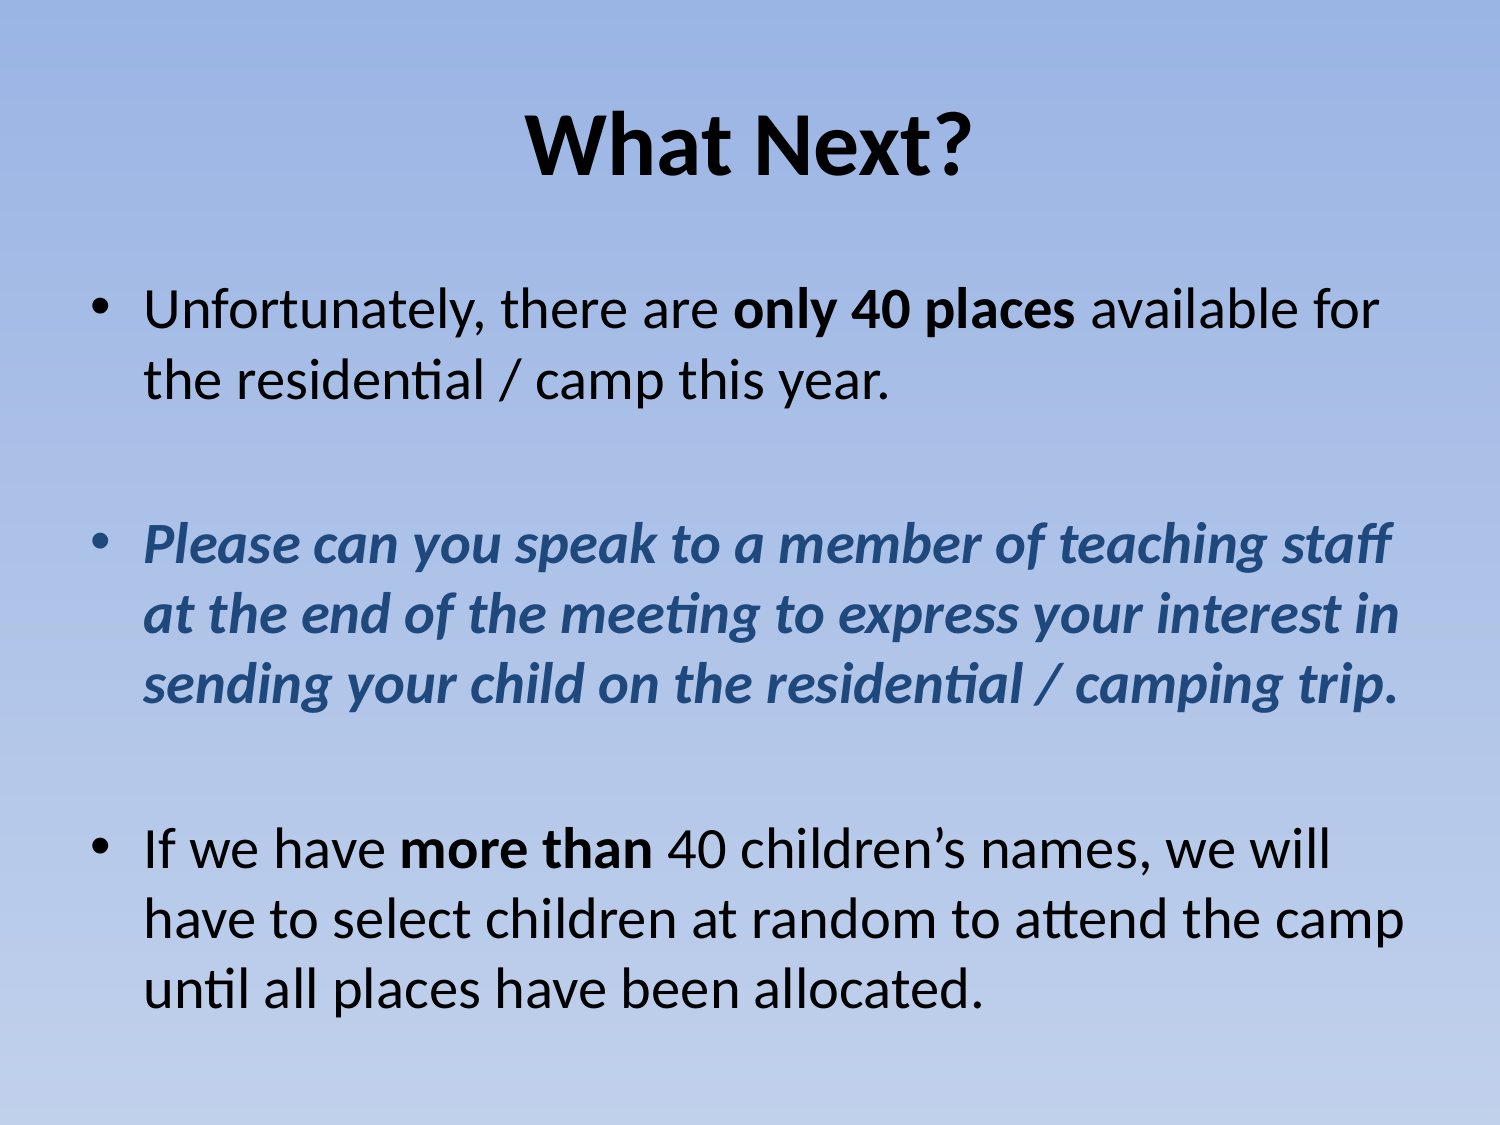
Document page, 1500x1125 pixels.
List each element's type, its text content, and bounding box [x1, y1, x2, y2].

title What Next? [75, 45, 1425, 233]
list Unfortunately, there are only 40 places available for the residential / camp this year. Please can you speak to a member of teaching staff at the end of the meeting to express your interest in sending your child on the residential / camping trip. If we have more than 40 children’s names, we will have to select children at random to attend the camp until all places have been allocated. [75, 262, 1425, 1059]
